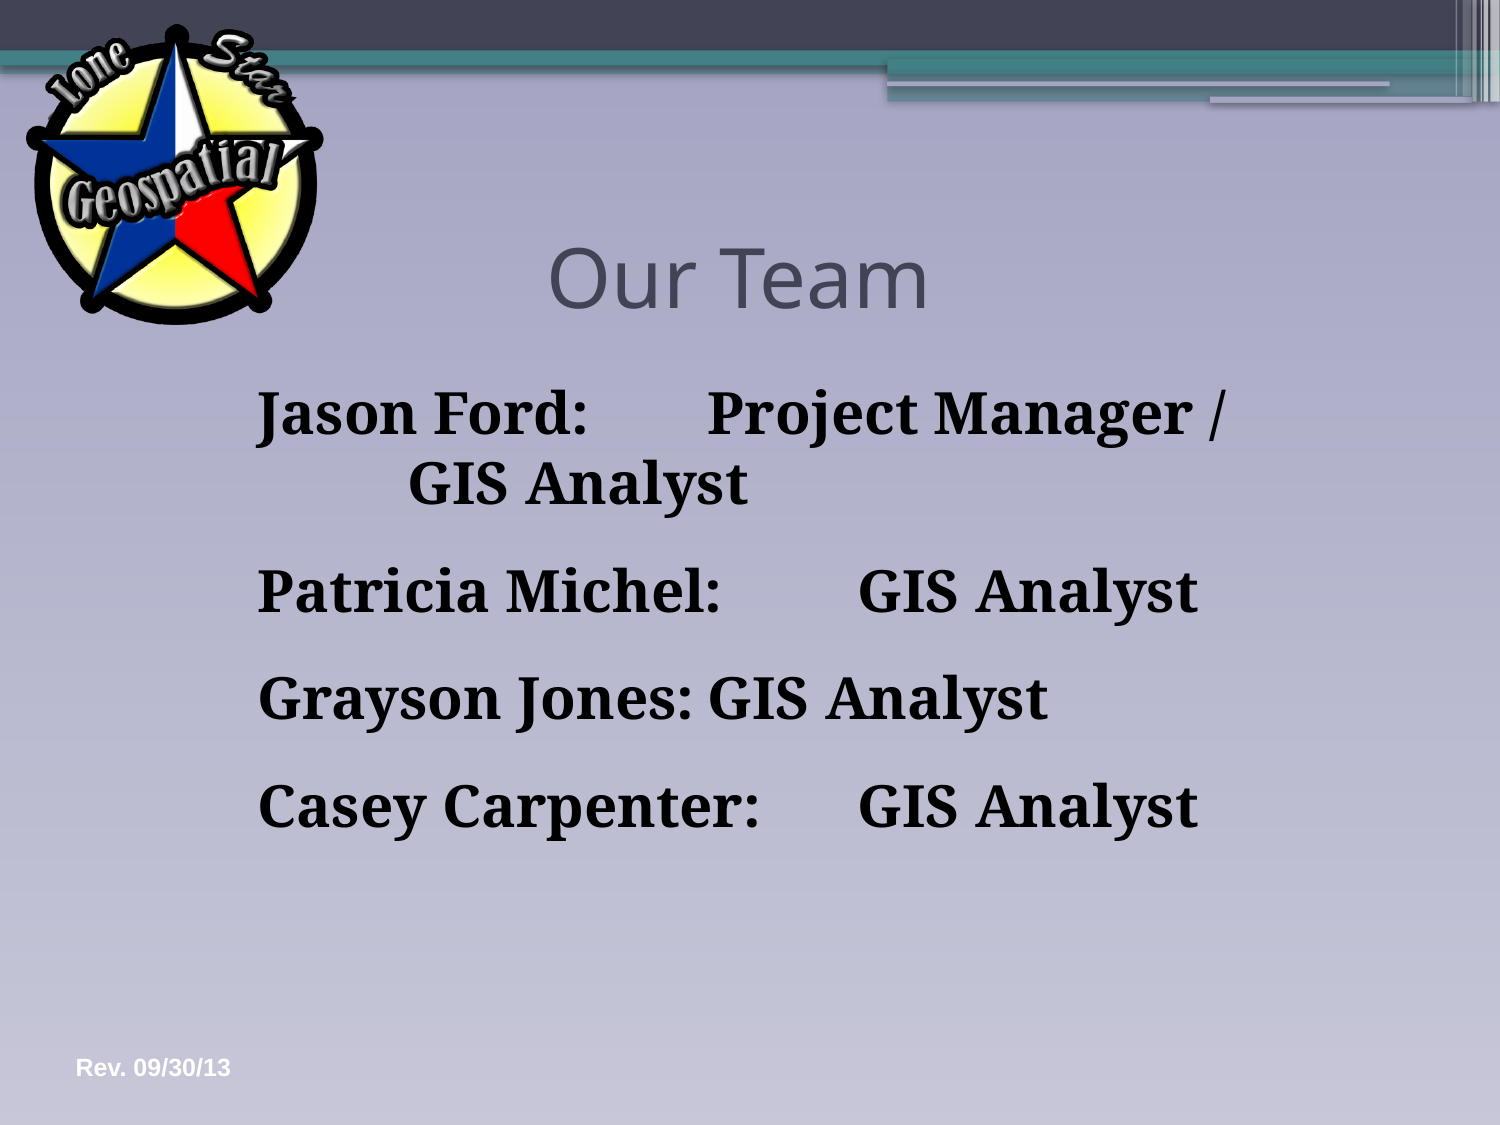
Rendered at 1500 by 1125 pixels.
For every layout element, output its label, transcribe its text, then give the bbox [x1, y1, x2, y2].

list Jason Ford: Project Manager / GIS Analyst Patricia Michel: GIS Analyst Grayson Jones: GIS Analyst Casey Carpenter: GIS Analyst [75, 368, 1425, 1079]
picture [24, 24, 326, 325]
title Our Team [75, 187, 1425, 363]
